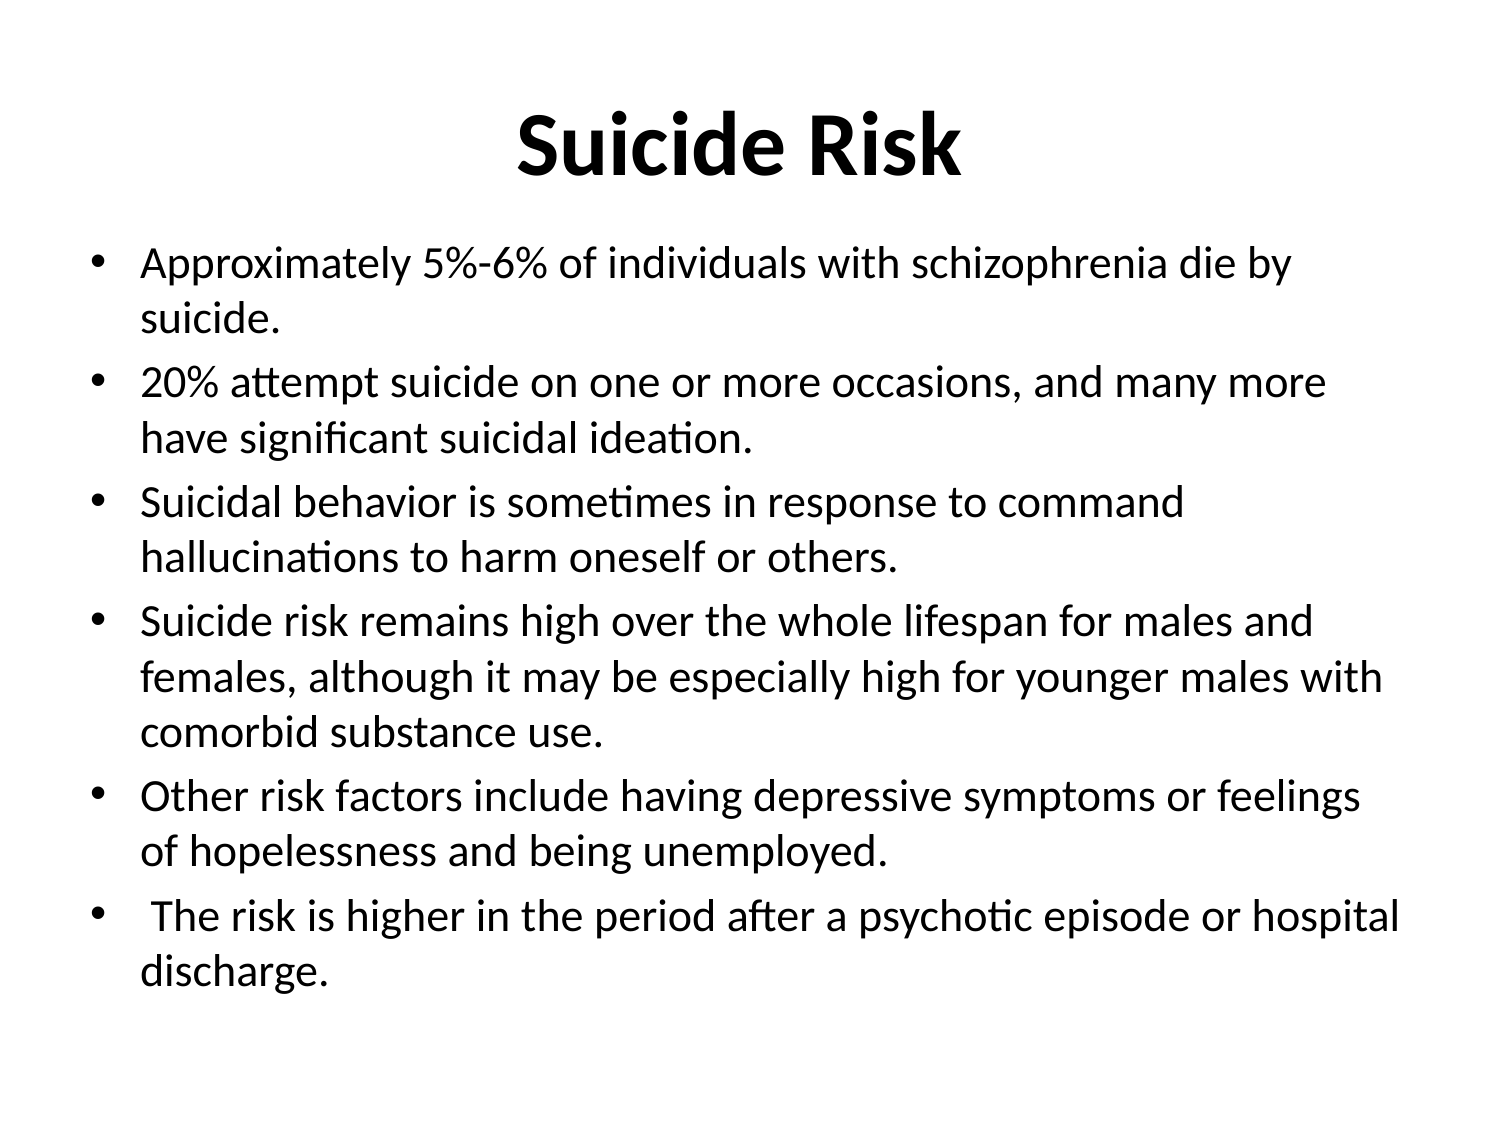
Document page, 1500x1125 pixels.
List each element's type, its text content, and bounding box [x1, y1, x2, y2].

list Approximately 5%-6% of individuals with schizophrenia die by suicide. 20% attempt suicide on one or more occasions, and many more have significant suicidal ideation. Suicidal behavior is sometimes in response to command hallucinations to harm oneself or others. Suicide risk remains high over the whole lifespan for males and females, although it may be especially high for younger males with comorbid substance use. Other risk factors include having depressive symptoms or feelings of hopelessness and being unemployed. The risk is higher in the period after a psychotic episode or hospital discharge. [75, 224, 1425, 1005]
title Suicide Risk [75, 45, 1425, 224]
